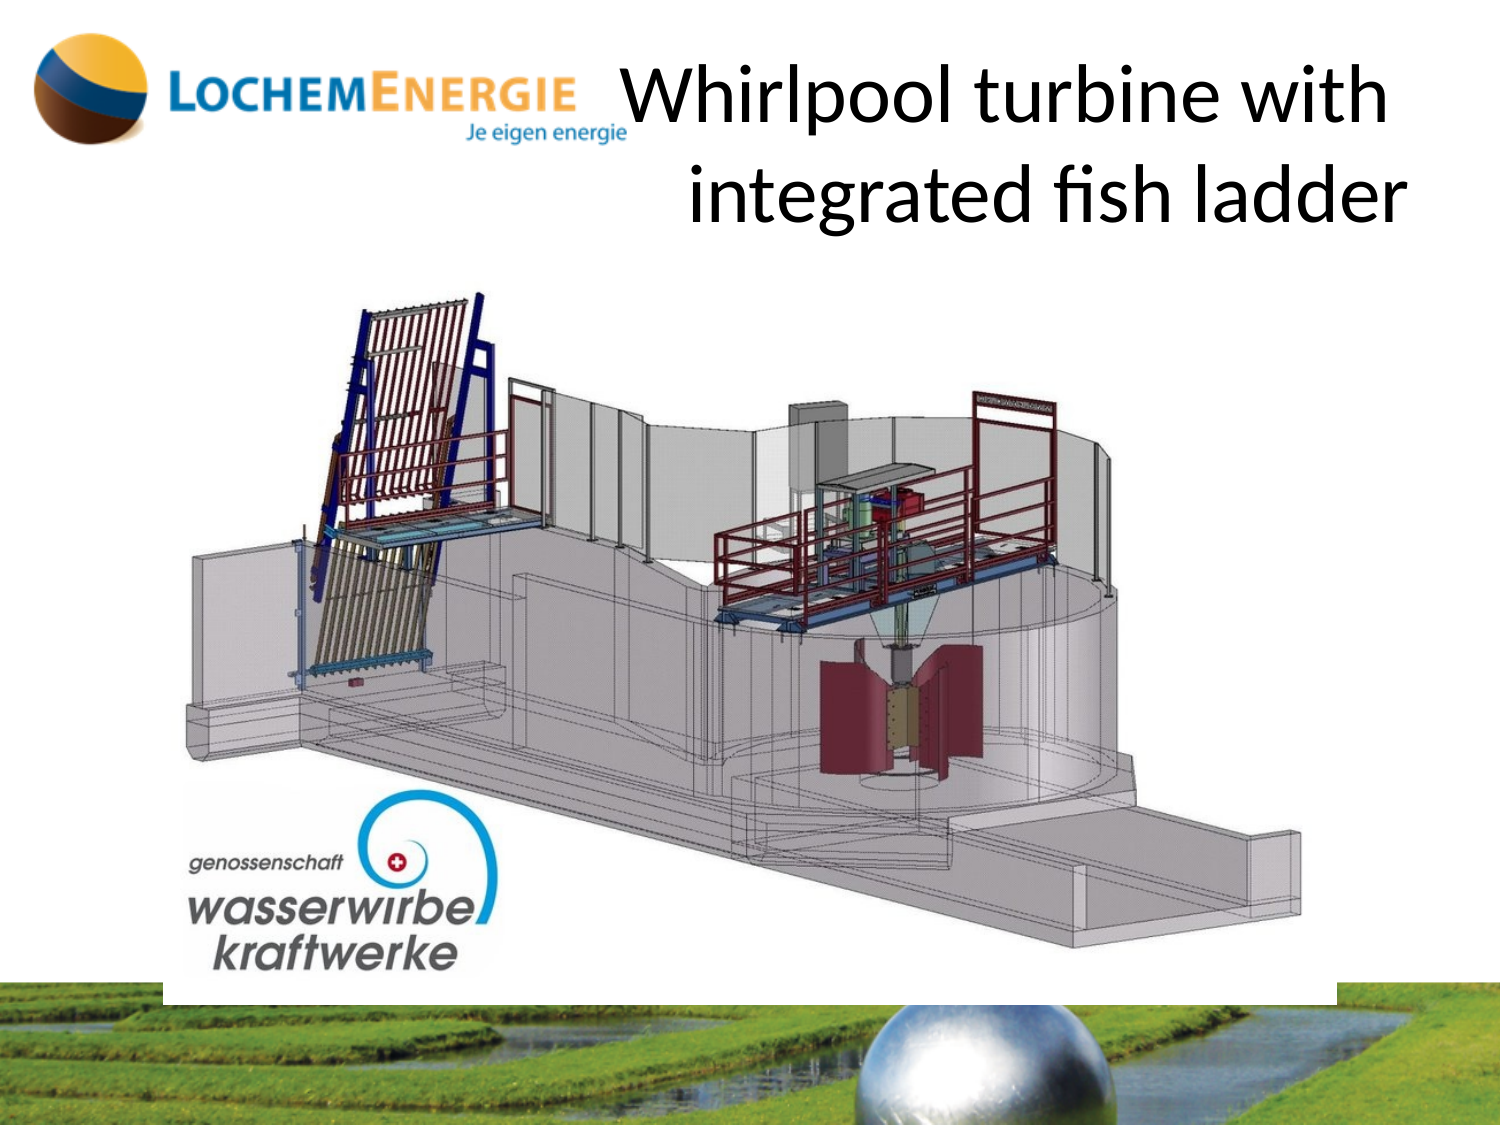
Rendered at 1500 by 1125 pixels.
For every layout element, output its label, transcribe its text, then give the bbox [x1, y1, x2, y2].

picture [0, 0, 1500, 1125]
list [162, 262, 1337, 1006]
title Whirlpool turbine with integrated fish ladder [75, 45, 1425, 233]
